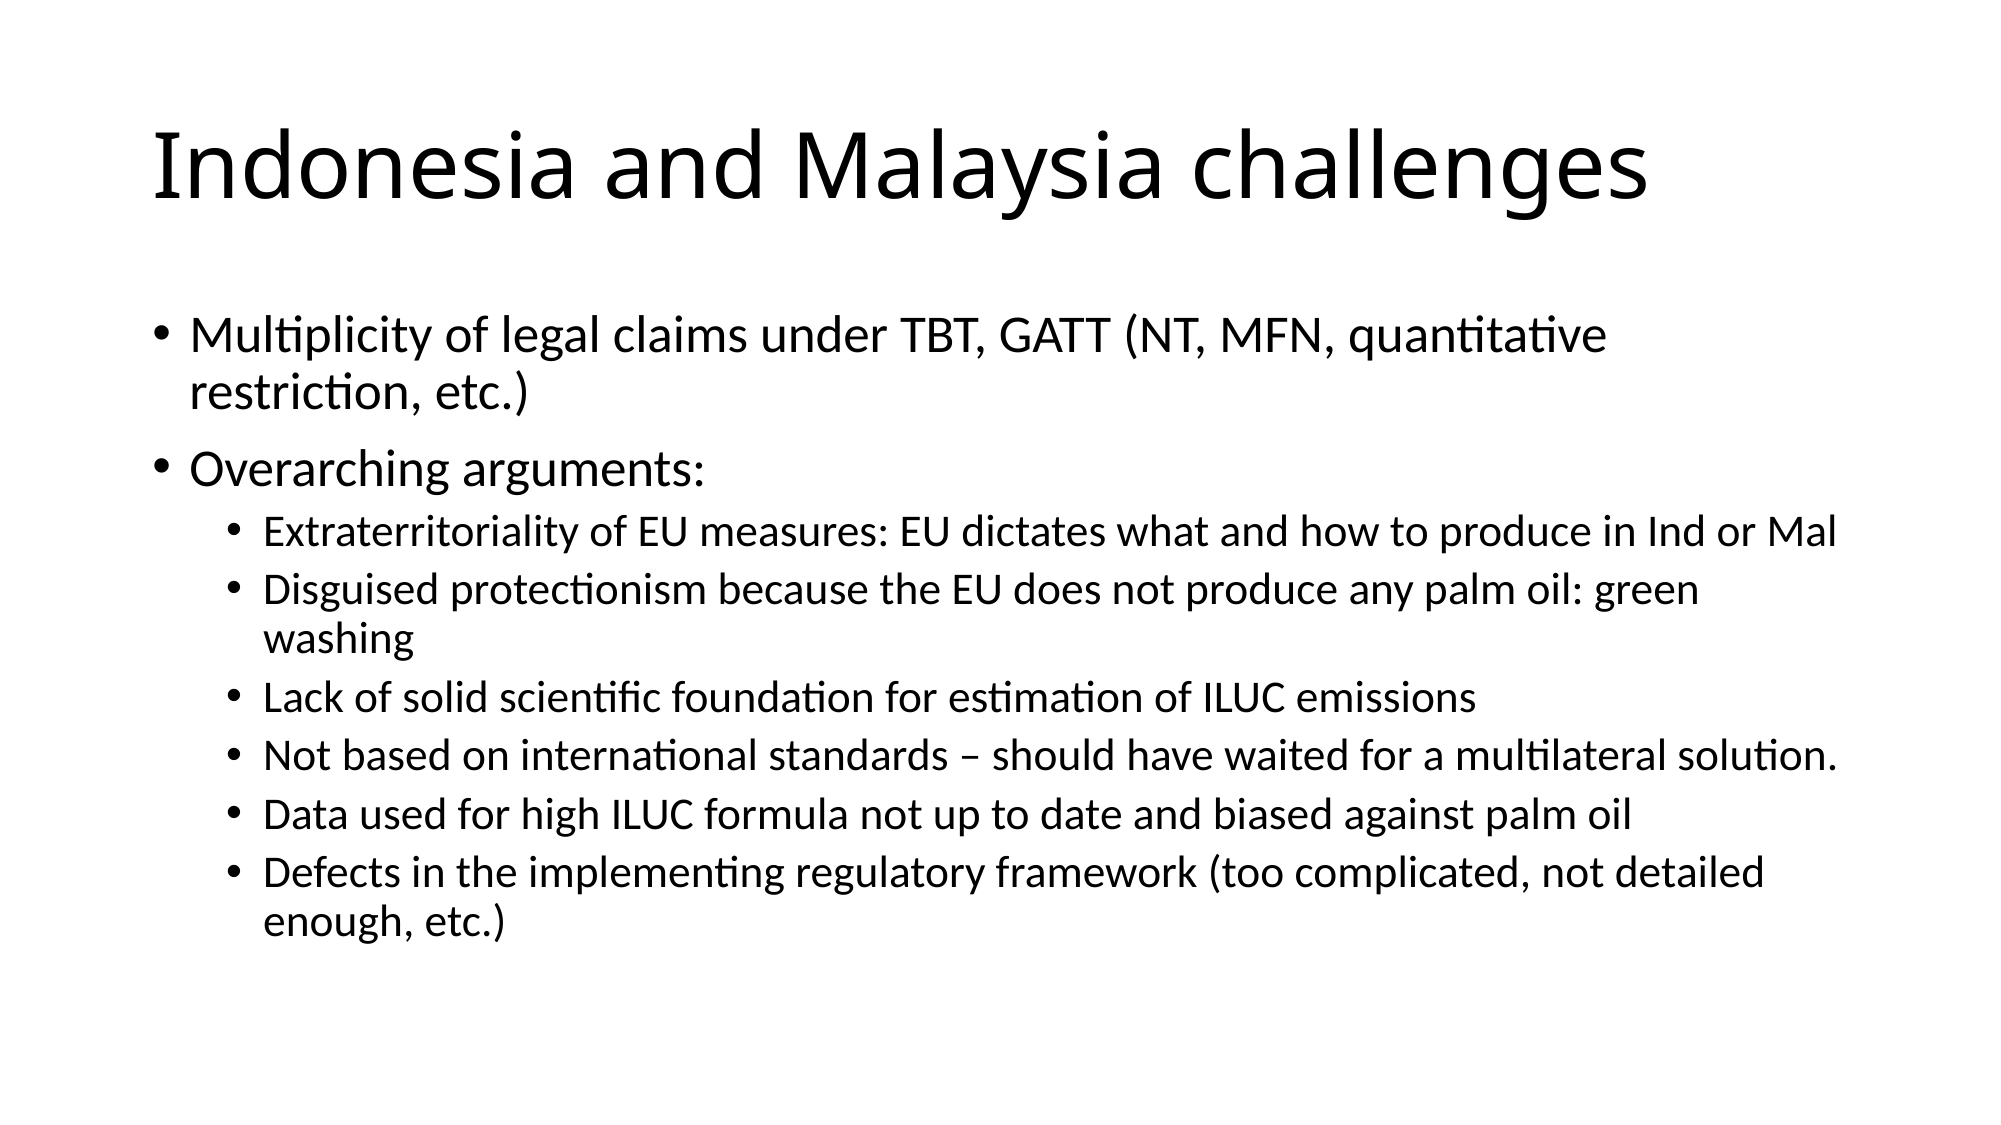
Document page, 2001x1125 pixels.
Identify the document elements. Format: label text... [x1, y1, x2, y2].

list Multiplicity of legal claims under TBT, GATT (NT, MFN, quantitative restriction, etc.) Overarching arguments: Extraterritoriality of EU measures: EU dictates what and how to produce in Ind or Mal Disguised protectionism because the EU does not produce any palm oil: green washing Lack of solid scientific foundation for estimation of ILUC emissions Not based on international standards – should have waited for a multilateral solution. Data used for high ILUC formula not up to date and biased against palm oil Defects in the implementing regulatory framework (too complicated, not detailed enough, etc.) [137, 299, 1863, 1014]
title Indonesia and Malaysia challenges [137, 59, 1863, 278]
